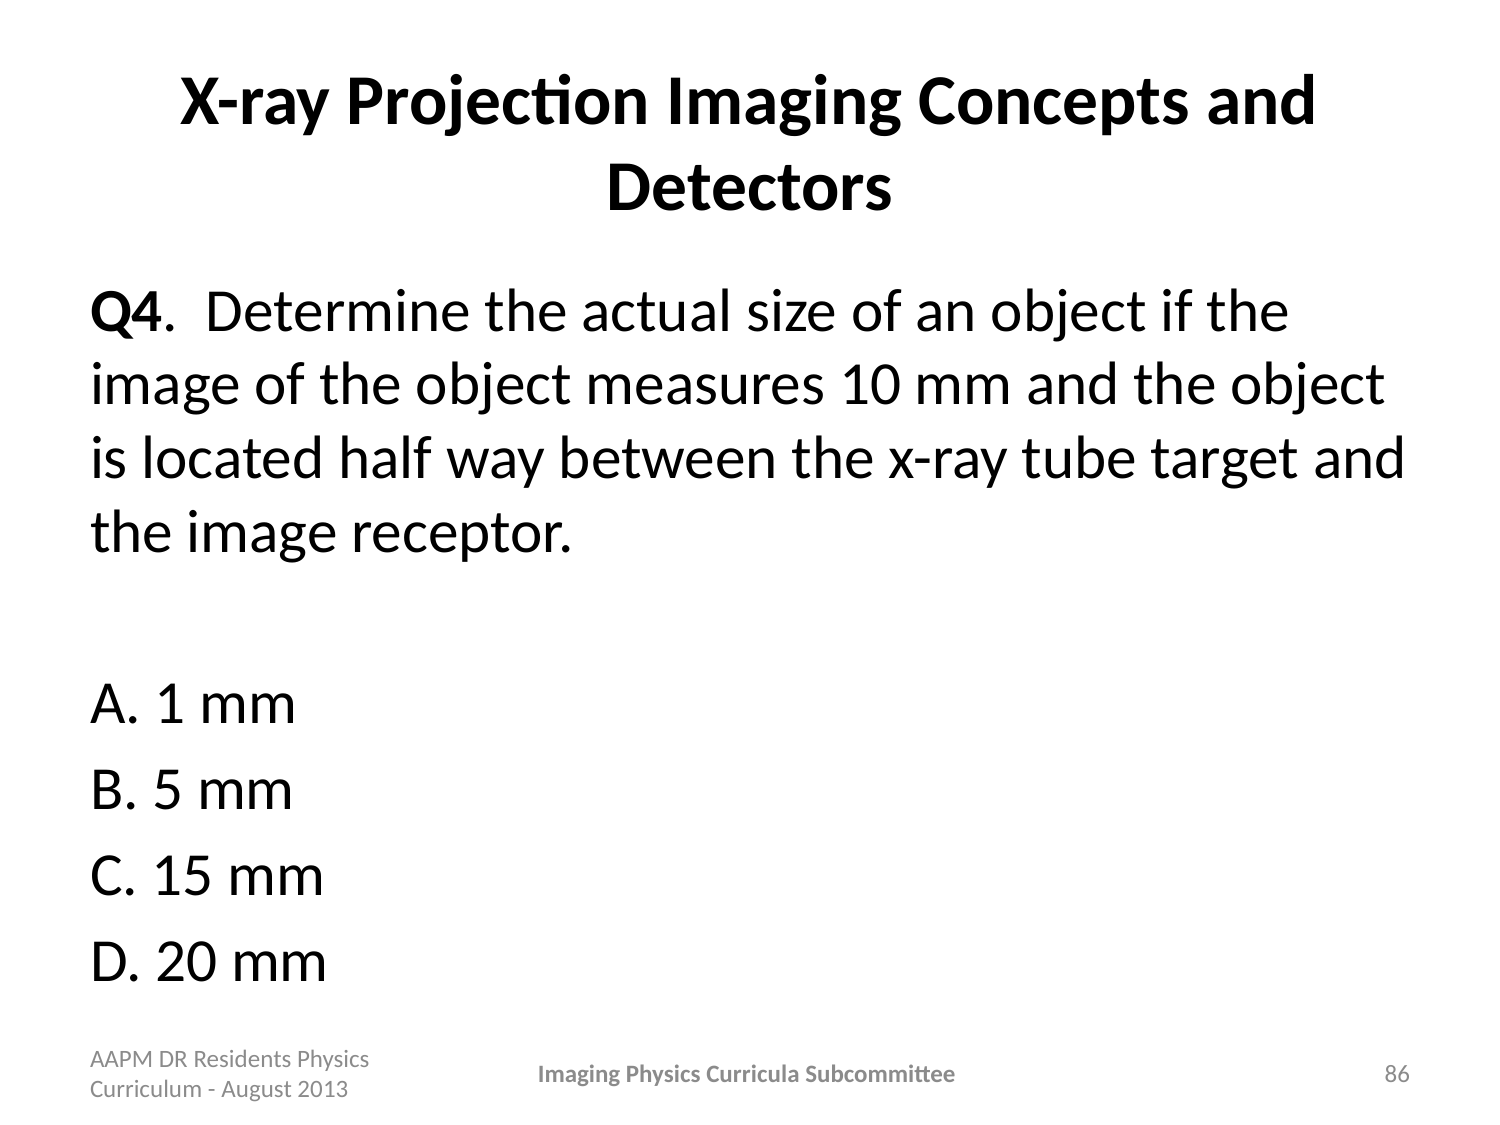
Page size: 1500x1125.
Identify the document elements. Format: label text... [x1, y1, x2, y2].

footer Imaging Physics Curricula Subcommittee [512, 1042, 988, 1103]
title X-ray Projection Imaging Concepts and Detectors [75, 45, 1425, 233]
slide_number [75, 1042, 425, 1103]
list Q4. Determine the actual size of an object if the image of the object measures 10 mm and the object is located half way between the x-ray tube target and the image receptor. A. 1 mm B. 5 mm C. 15 mm D. 20 mm [75, 262, 1425, 1005]
slide_number 86 [1074, 1042, 1425, 1103]
